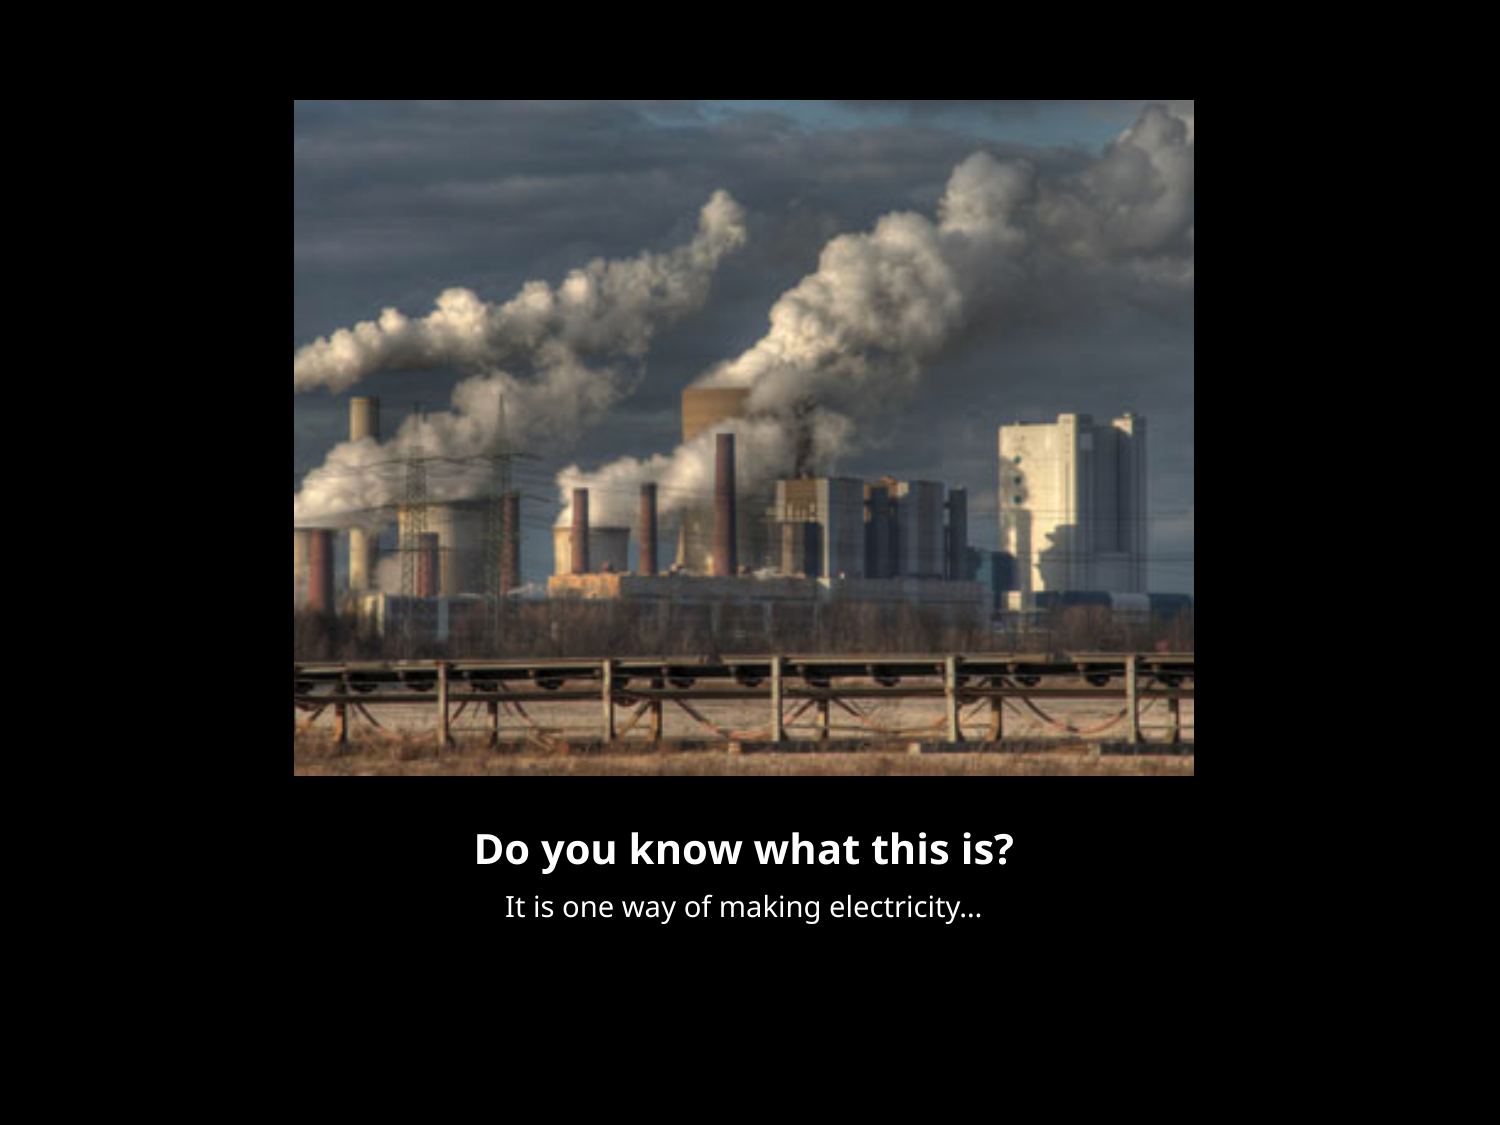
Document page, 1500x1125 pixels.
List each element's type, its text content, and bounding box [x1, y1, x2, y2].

list It is one way of making electricity… [294, 880, 1194, 1013]
title Do you know what this is? [294, 787, 1194, 880]
picture [293, 100, 1195, 776]
